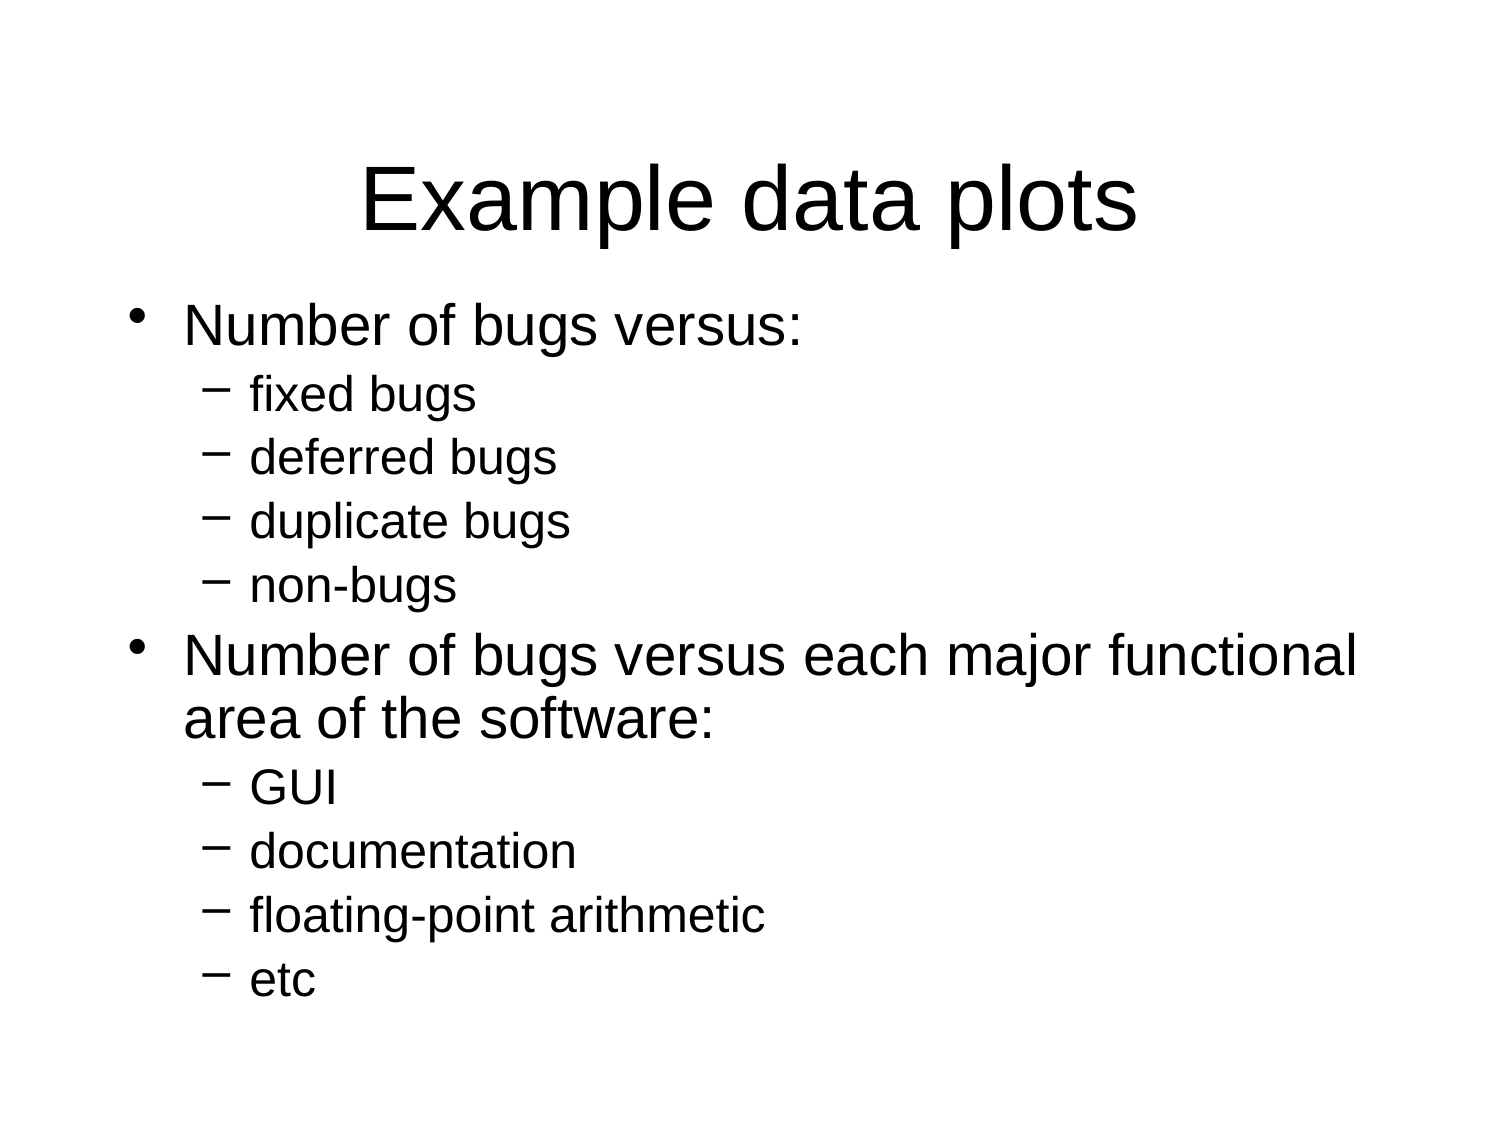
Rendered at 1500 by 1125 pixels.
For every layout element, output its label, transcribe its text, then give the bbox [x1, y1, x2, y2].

title Example data plots [112, 99, 1388, 287]
list Number of bugs versus: fixed bugs deferred bugs duplicate bugs non-bugs Number of bugs versus each major functional area of the software: GUI documentation floating-point arithmetic etc [112, 287, 1388, 963]
